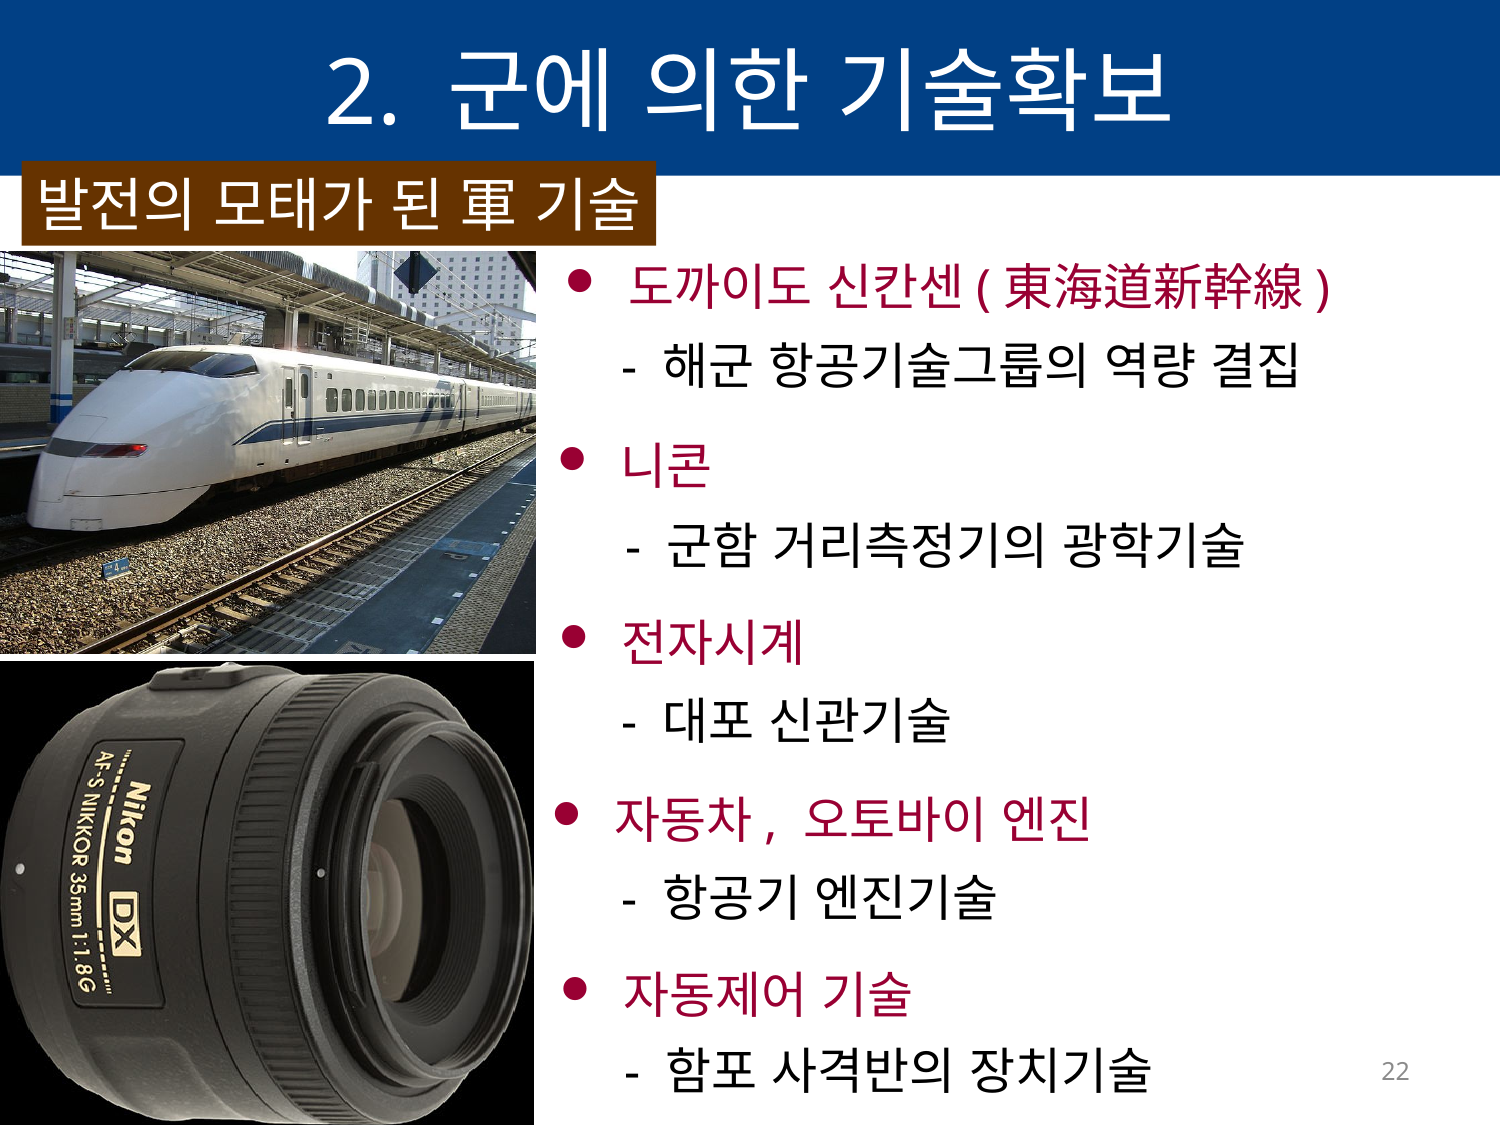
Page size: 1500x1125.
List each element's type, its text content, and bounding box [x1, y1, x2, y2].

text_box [550, 955, 1172, 1108]
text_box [550, 603, 968, 758]
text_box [549, 780, 1095, 935]
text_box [549, 248, 1500, 404]
text_box 발전의 모태가 된 軍 기술 [21, 160, 657, 246]
slide_number 22 [1176, 1042, 1425, 1103]
picture [0, 251, 536, 654]
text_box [549, 426, 1267, 583]
title 2. 군에 의한 기술확보 [0, 0, 1500, 177]
picture [0, 661, 535, 1125]
